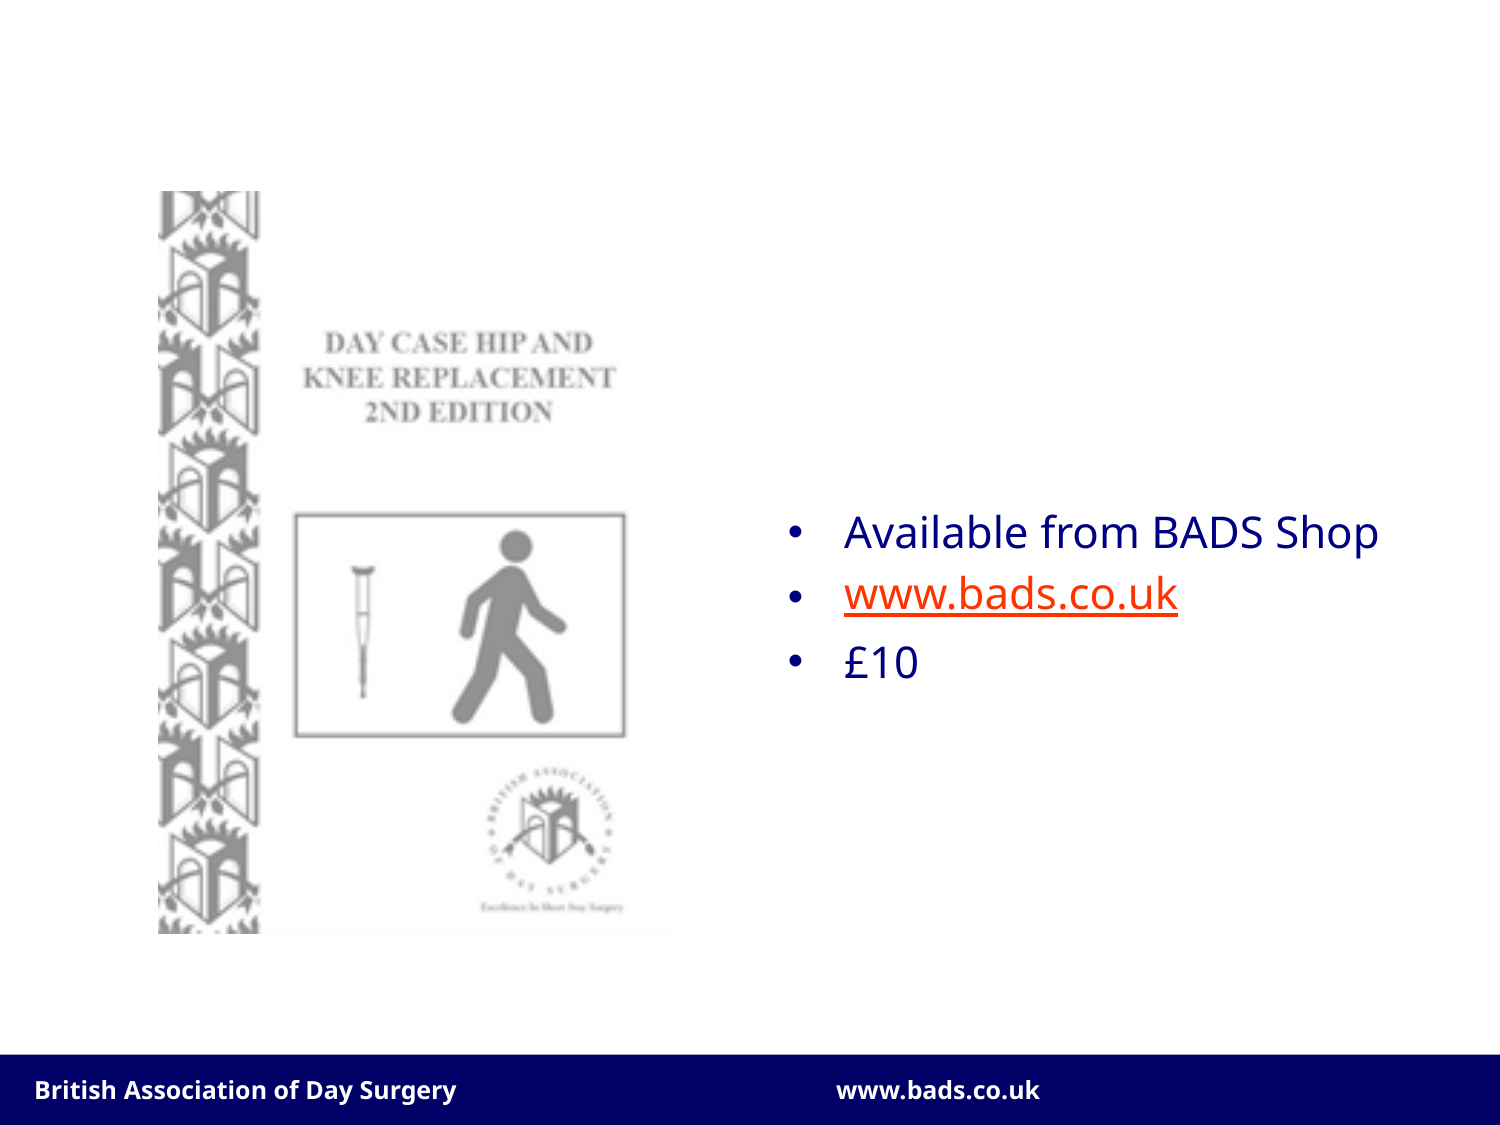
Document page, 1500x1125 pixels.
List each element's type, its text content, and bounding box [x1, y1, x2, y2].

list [158, 190, 675, 934]
list Available from BADS Shop www.bads.co.uk £10 [772, 191, 1436, 934]
